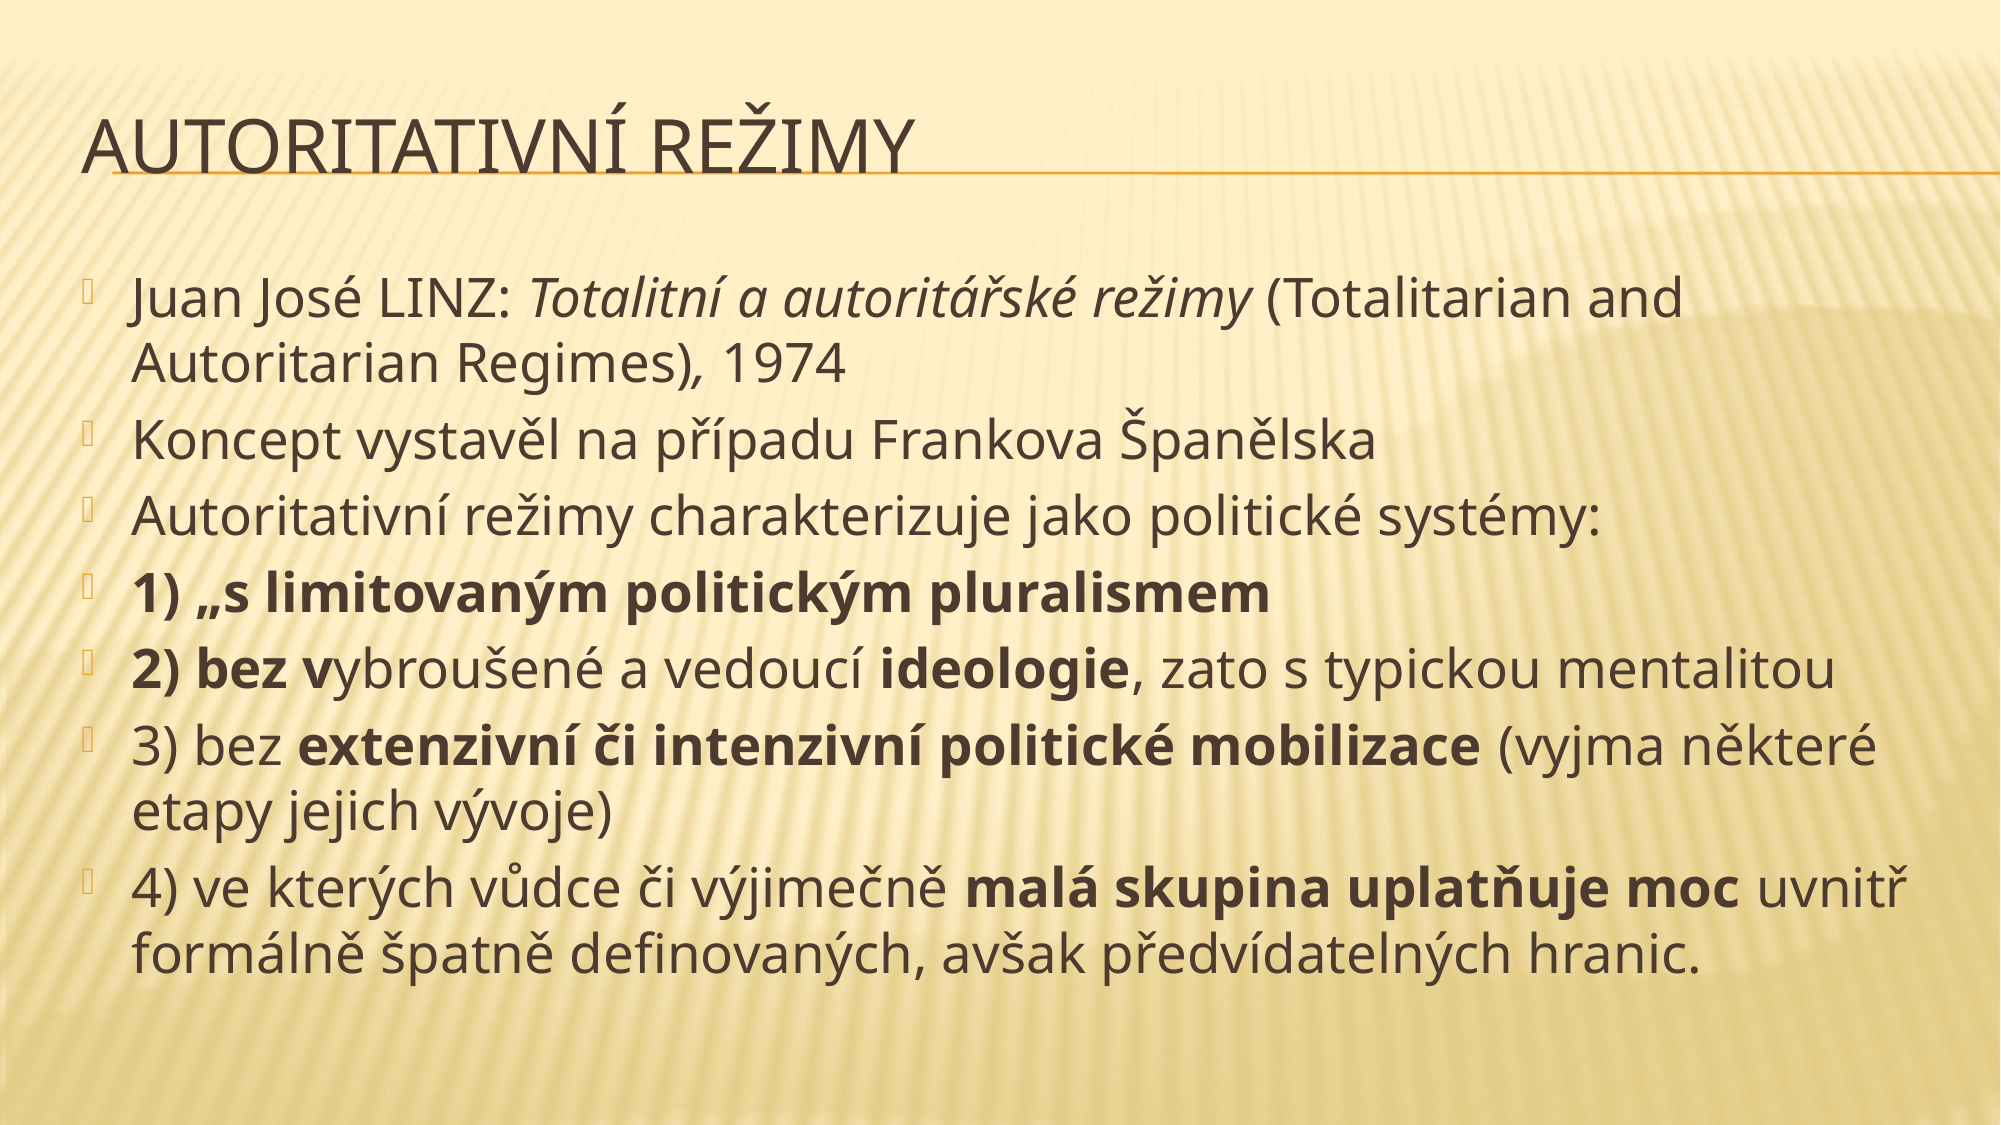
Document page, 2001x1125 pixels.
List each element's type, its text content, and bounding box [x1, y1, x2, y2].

title Autoritativní režimy [66, 75, 1967, 213]
list Juan José LINZ: Totalitní a autoritářské režimy (Totalitarian and Autoritarian Regimes), 1974 Koncept vystavěl na případu Frankova Španělska Autoritativní režimy charakterizuje jako politické systémy: 1) „s limitovaným politickým pluralismem 2) bez vybroušené a vedoucí ideologie, zato s typickou mentalitou 3) bez extenzivní či intenzivní politické mobilizace (vyjma některé etapy jejich vývoje) 4) ve kterých vůdce či výjimečně malá skupina uplatňuje moc uvnitř formálně špatně definovaných, avšak předvídatelných hranic. [66, 254, 1967, 998]
